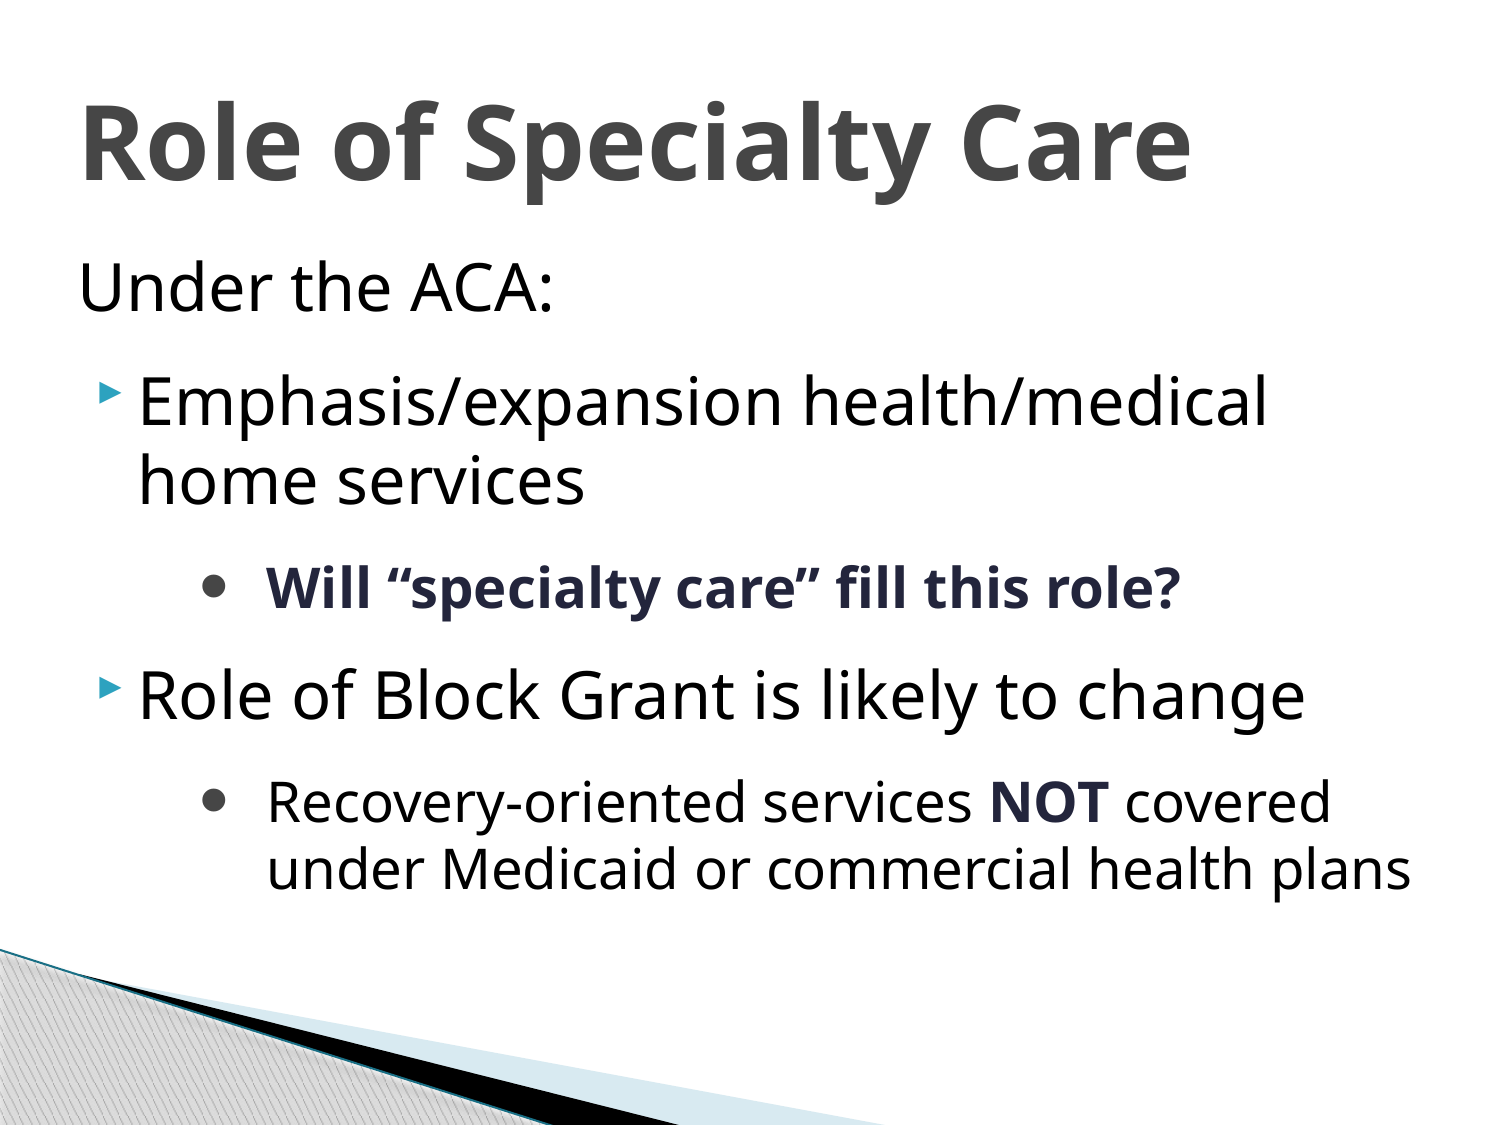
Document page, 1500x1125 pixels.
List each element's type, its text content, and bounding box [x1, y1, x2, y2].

list Under the ACA: Emphasis/expansion health/medical home services Will “specialty care” fill this role? Role of Block Grant is likely to change Recovery-oriented services NOT covered under Medicaid or commercial health plans [77, 237, 1463, 975]
title Role of Specialty Care [62, 45, 1425, 233]
